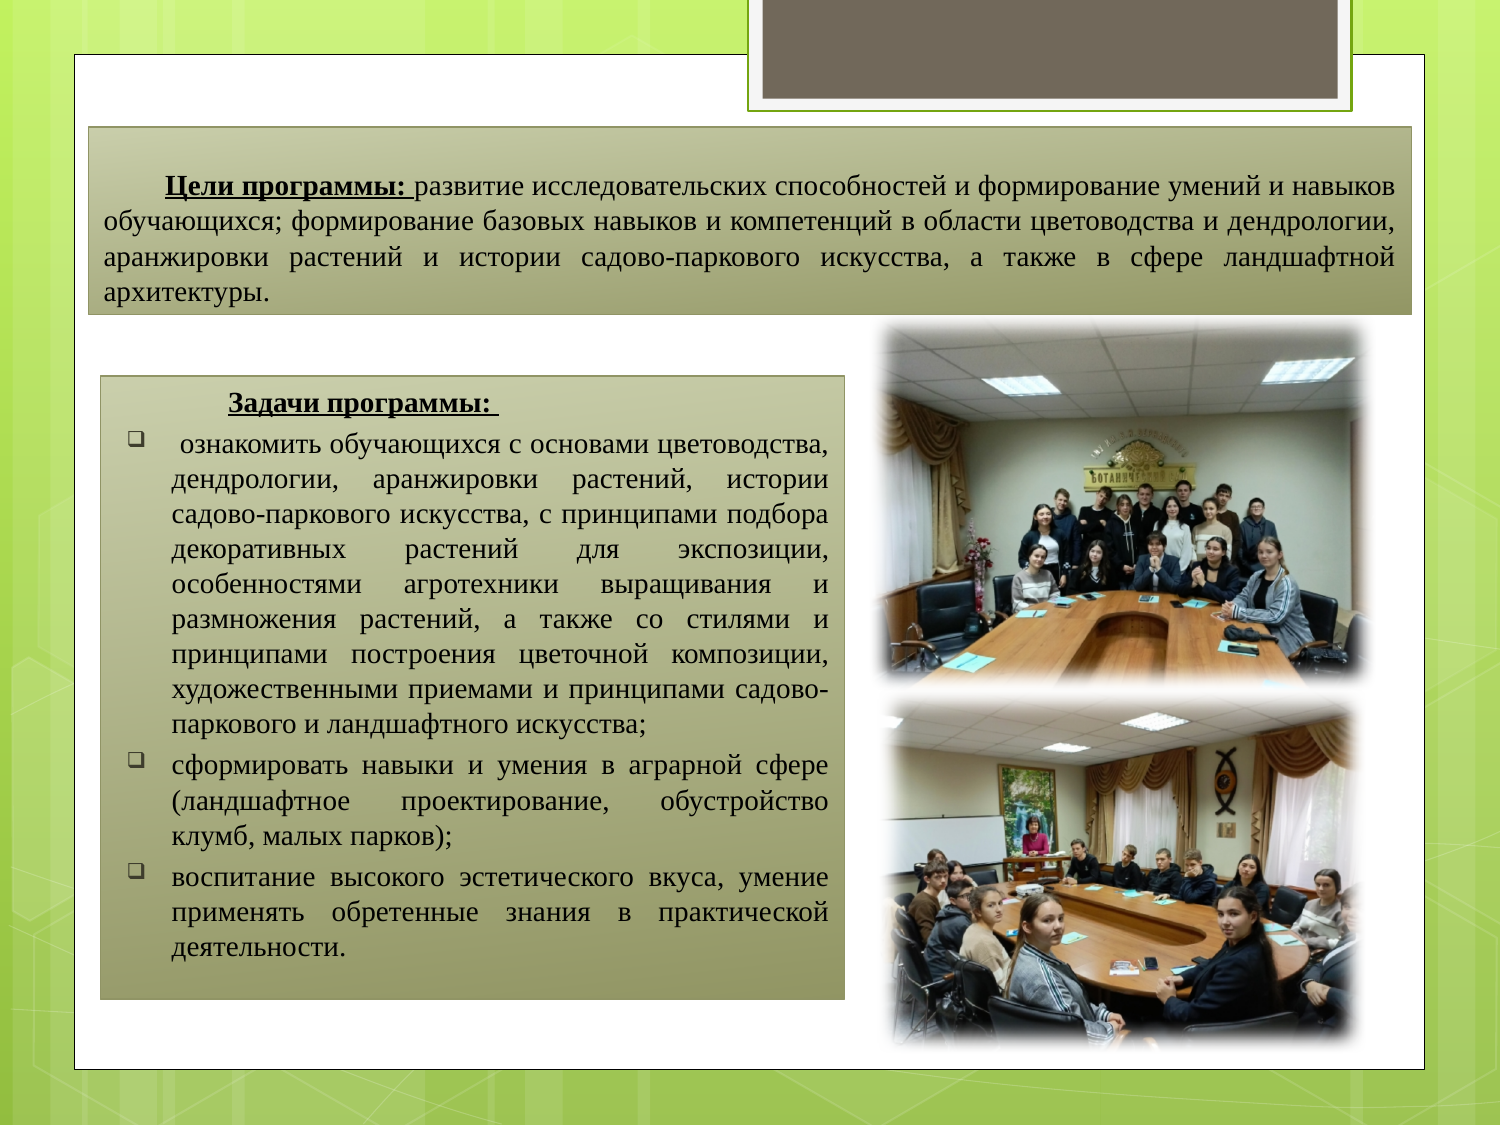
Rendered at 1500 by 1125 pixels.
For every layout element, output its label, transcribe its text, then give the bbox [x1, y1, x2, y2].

picture [867, 310, 1377, 1054]
title Цели программы: развитие исследовательских способностей и формирование умений и навыков обучающихся; формирование базовых навыков и компетенций в области цветоводства и дендрологии, аранжировки растений и истории садово-паркового искусства, а также в сфере ландшафтной архитектуры. [88, 126, 1412, 315]
list Задачи программы: ознакомить обучающихся с основами цветоводства, дендрологии, аранжировки растений, истории садово-паркового искусства, с принципами подбора декоративных растений для экспозиции, особенностями агротехники выращивания и размножения растений, а также со стилями и принципами построения цветочной композиции, художественными приемами и принципами садово-паркового и ландшафтного искусства; сформировать навыки и умения в аграрной сфере (ландшафтное проектирование, обустройство клумб, малых парков); воспитание высокого эстетического вкуса, умение применять обретенные знания в практической деятельности. [100, 375, 845, 1000]
